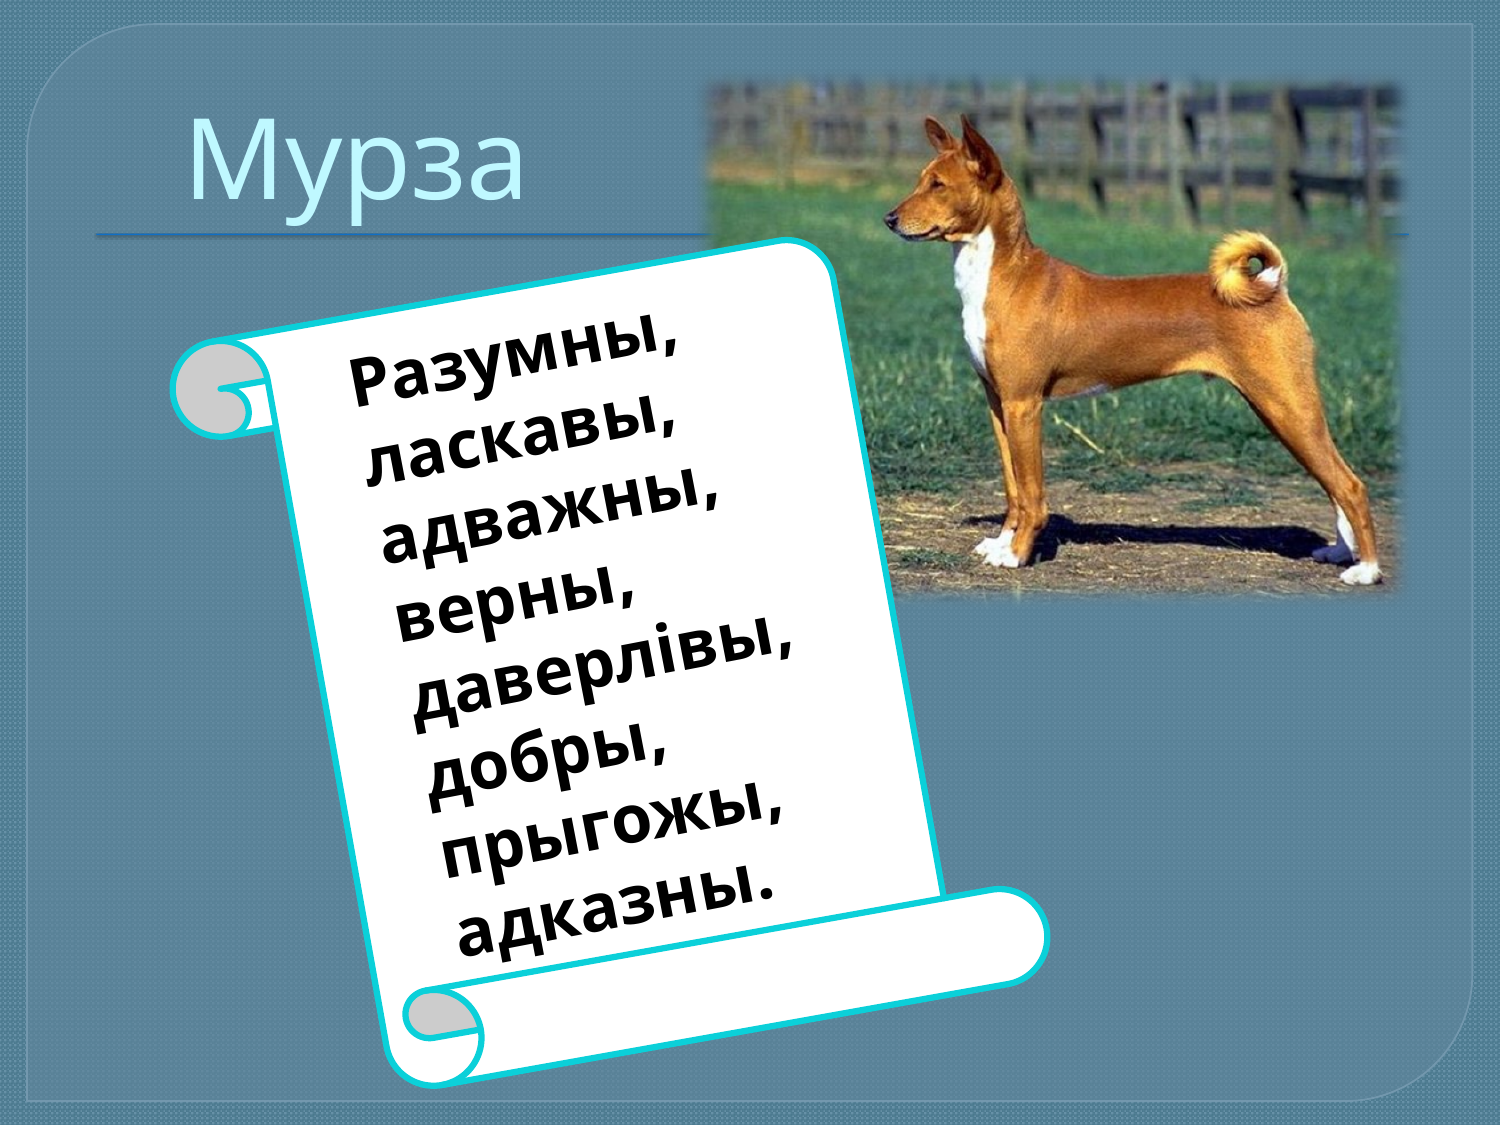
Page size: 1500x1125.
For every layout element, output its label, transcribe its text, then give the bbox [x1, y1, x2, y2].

text_box [169, 254, 1051, 1089]
title Мурза [159, 41, 1425, 230]
text_box Разумны, ласкавы, адважны, верны, даверлiвы, добры, прыгожы, адказны. [324, 269, 960, 1080]
picture [690, 66, 1416, 610]
